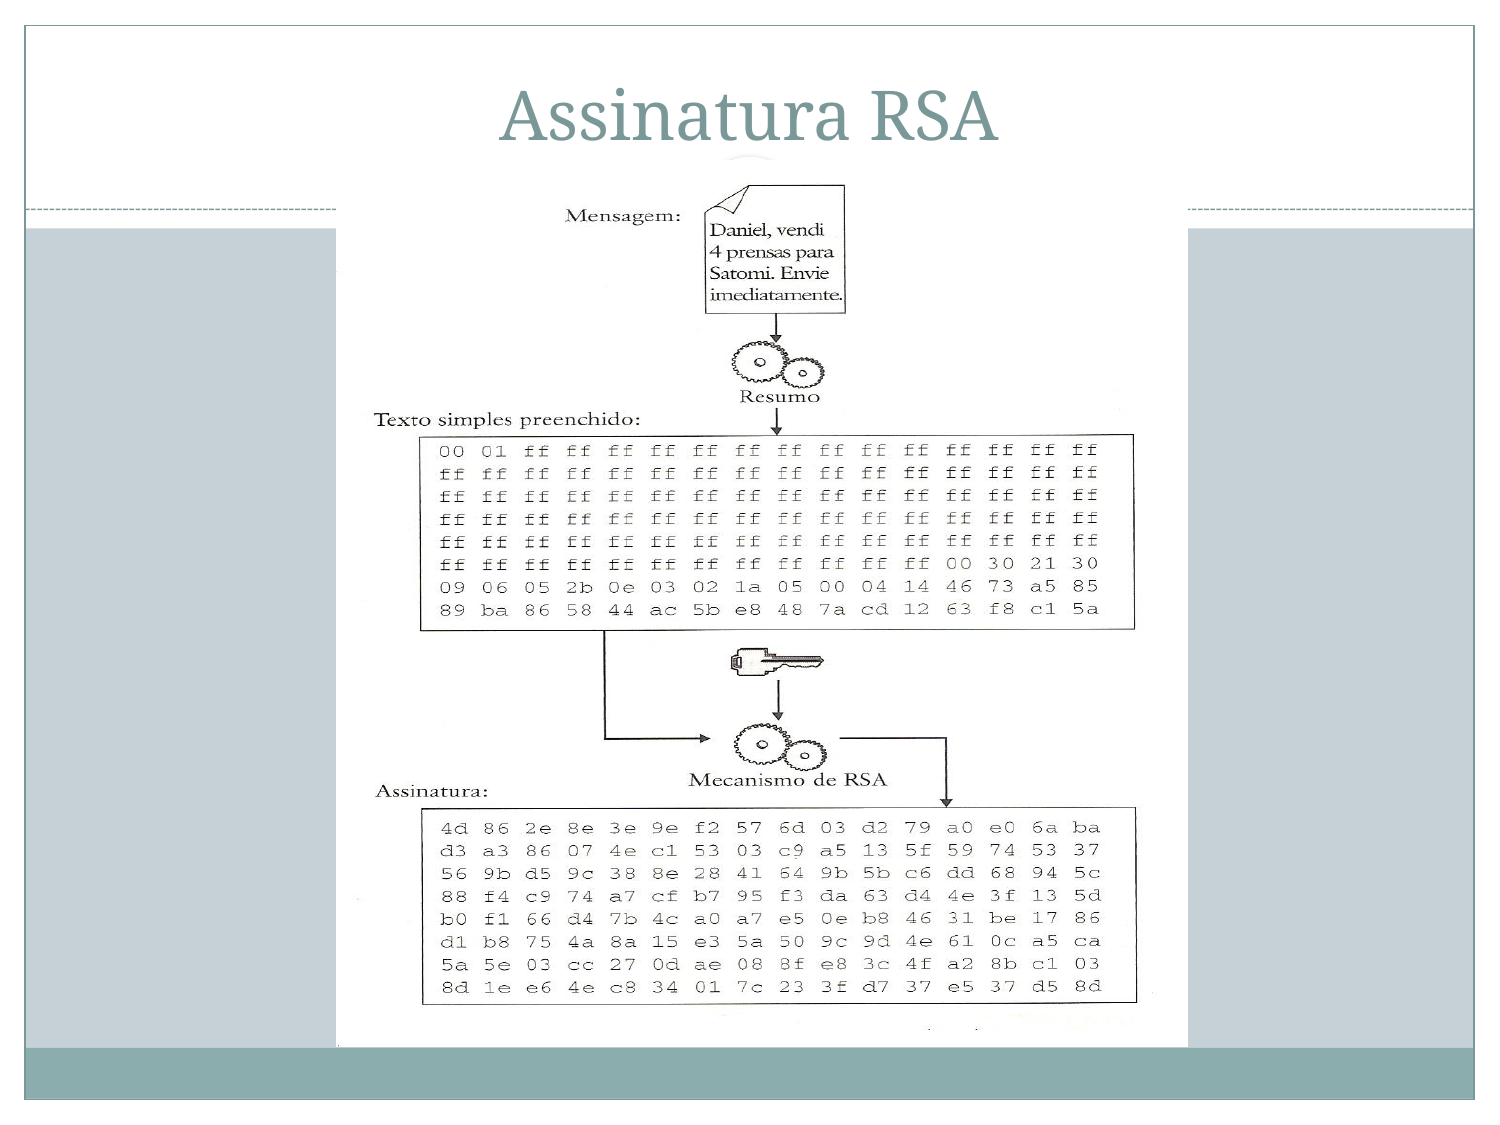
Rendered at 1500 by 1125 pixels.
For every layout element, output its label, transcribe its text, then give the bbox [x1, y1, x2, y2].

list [336, 160, 1188, 1047]
title Assinatura RSA [49, 37, 1450, 162]
